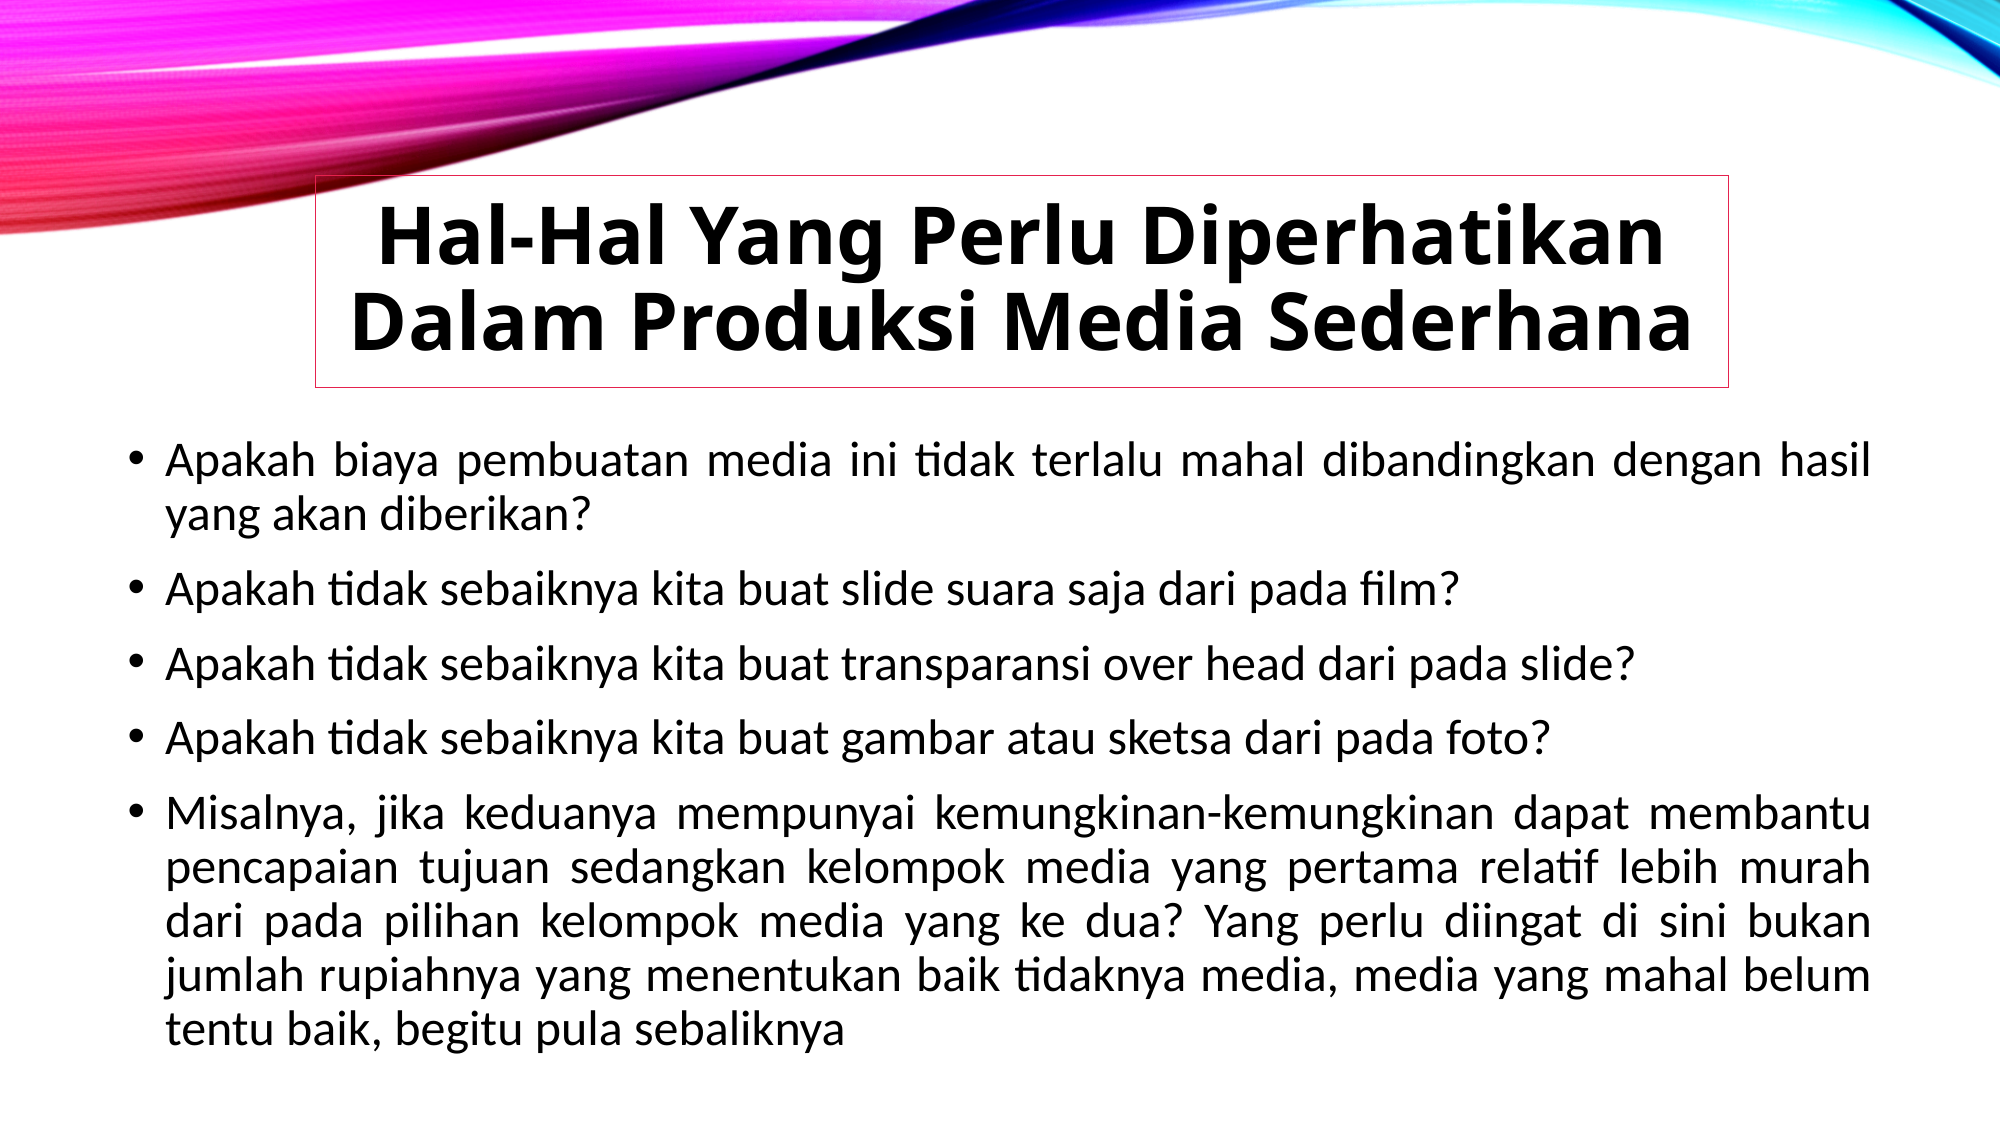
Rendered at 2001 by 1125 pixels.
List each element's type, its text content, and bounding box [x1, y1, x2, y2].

list Apakah biaya pembuatan media ini tidak terlalu mahal dibandingkan dengan hasil yang akan diberikan? Apakah tidak sebaiknya kita buat slide suara saja dari pada film? Apakah tidak sebaiknya kita buat transparansi over head dari pada slide? Apakah tidak sebaiknya kita buat gambar atau sketsa dari pada foto? Misalnya, jika keduanya mempunyai kemungkinan-kemungkinan dapat membantu pencapaian tujuan sedangkan kelompok media yang pertama relatif lebih murah dari pada pilihan kelompok media yang ke dua? Yang perlu diingat di sini bukan jumlah rupiahnya yang menentukan baik tidaknya media, media yang mahal belum tentu baik, begitu pula sebaliknya [112, 414, 1888, 1075]
picture [1910, 0, 2000, 45]
picture [1890, 0, 2000, 75]
picture [0, 0, 2000, 237]
title Hal-Hal Yang Perlu Diperhatikan Dalam Produksi Media Sederhana [315, 175, 1729, 388]
